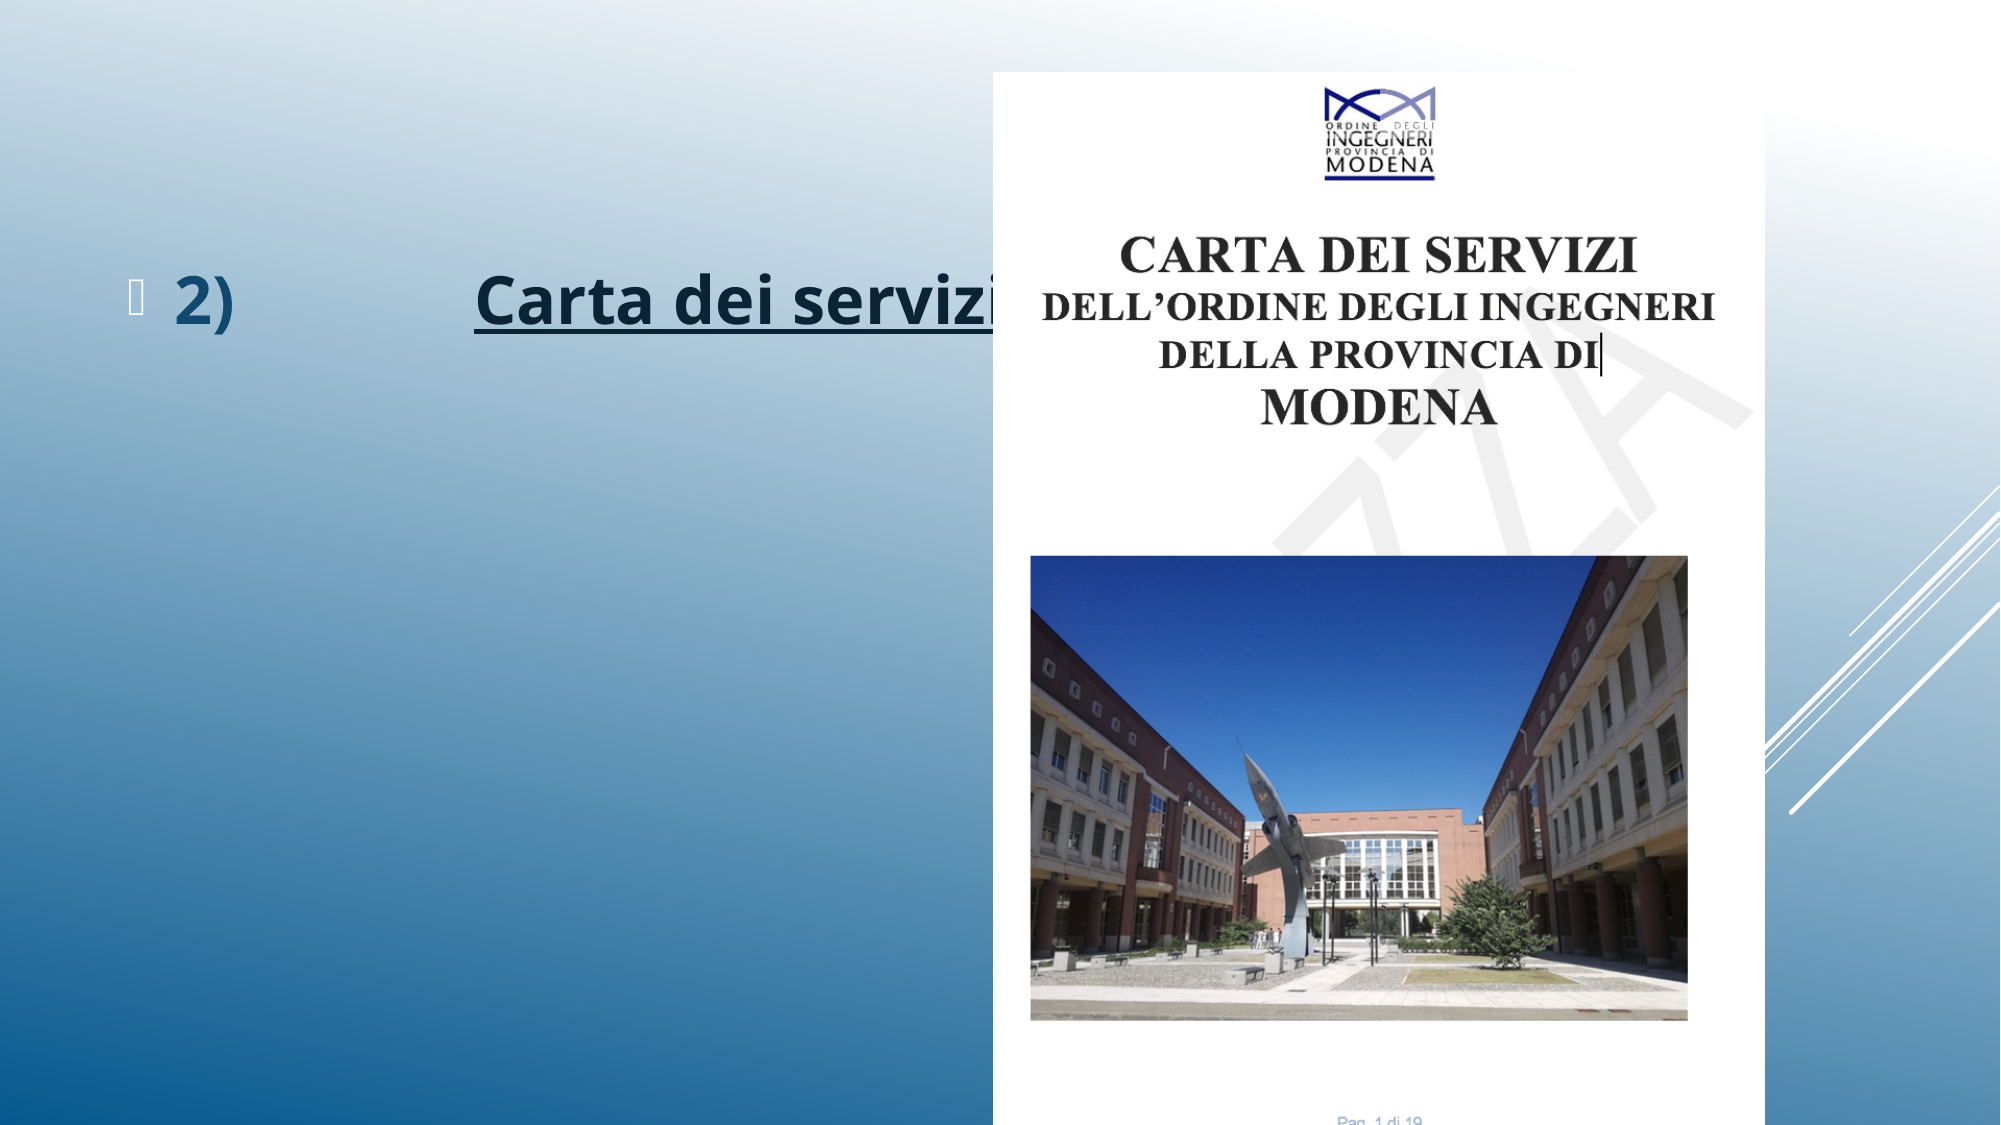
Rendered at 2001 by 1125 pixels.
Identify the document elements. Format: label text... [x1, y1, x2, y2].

picture [993, 72, 1765, 1125]
list 2) Carta dei servizi [112, 112, 993, 706]
